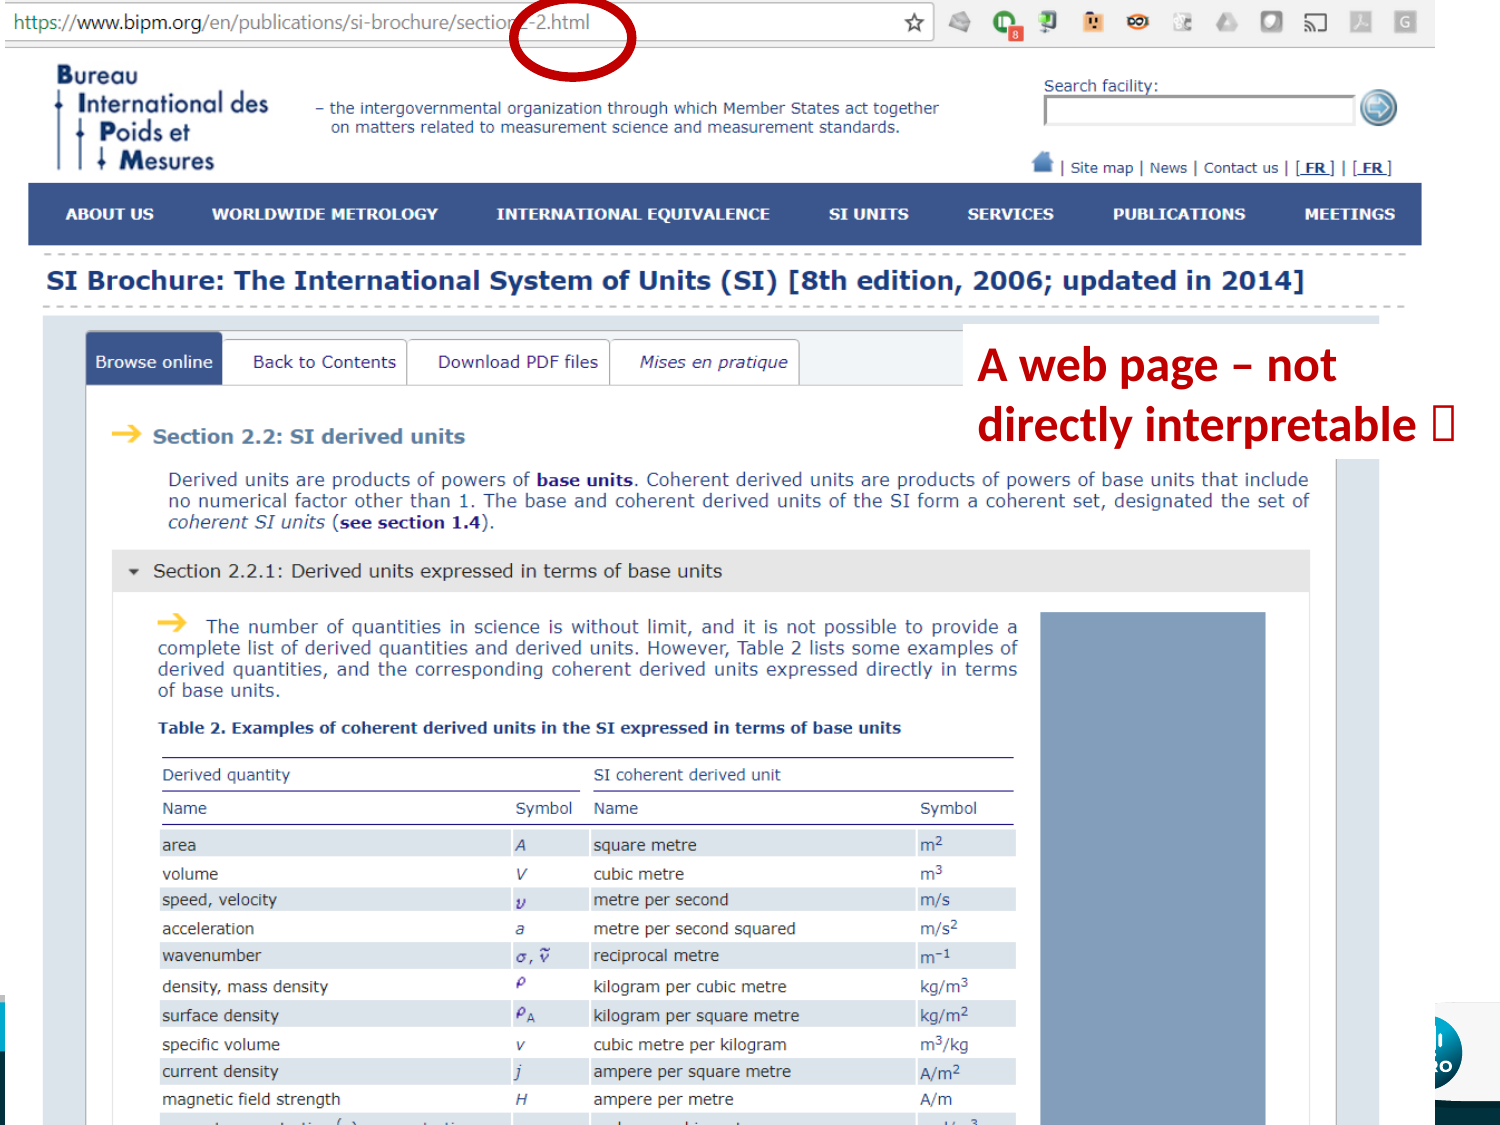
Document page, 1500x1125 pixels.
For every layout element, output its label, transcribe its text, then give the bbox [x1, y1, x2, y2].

picture [5, 0, 1436, 1125]
text_box A web page – not directly interpretable  [1440, 324, 1500, 459]
